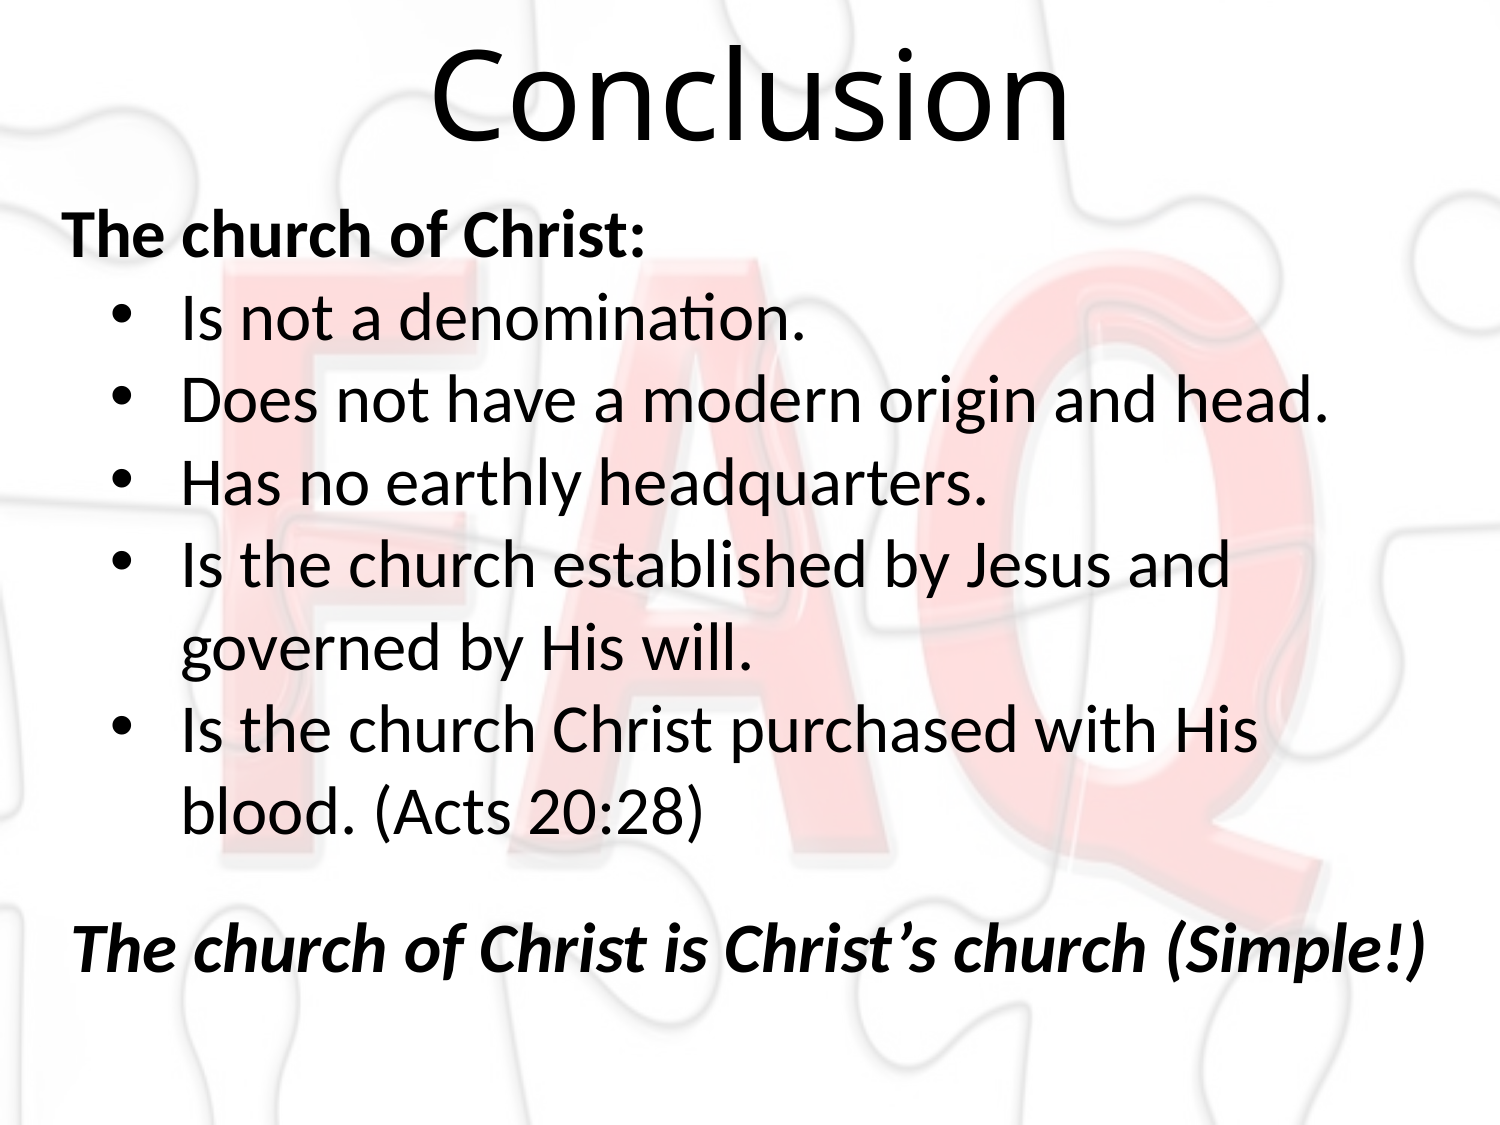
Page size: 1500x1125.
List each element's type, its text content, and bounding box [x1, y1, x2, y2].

text_box [0, 0, 1500, 1125]
text_box Conclusion [55, 7, 1447, 173]
text_box The church of Christ: Is not a denomination. Does not have a modern origin and head. Has no earthly headquarters. Is the church established by Jesus and governed by His will. Is the church Christ purchased with His blood. (Acts 20:28) The church of Christ is Christ’s church (Simple!) [46, 181, 1454, 994]
